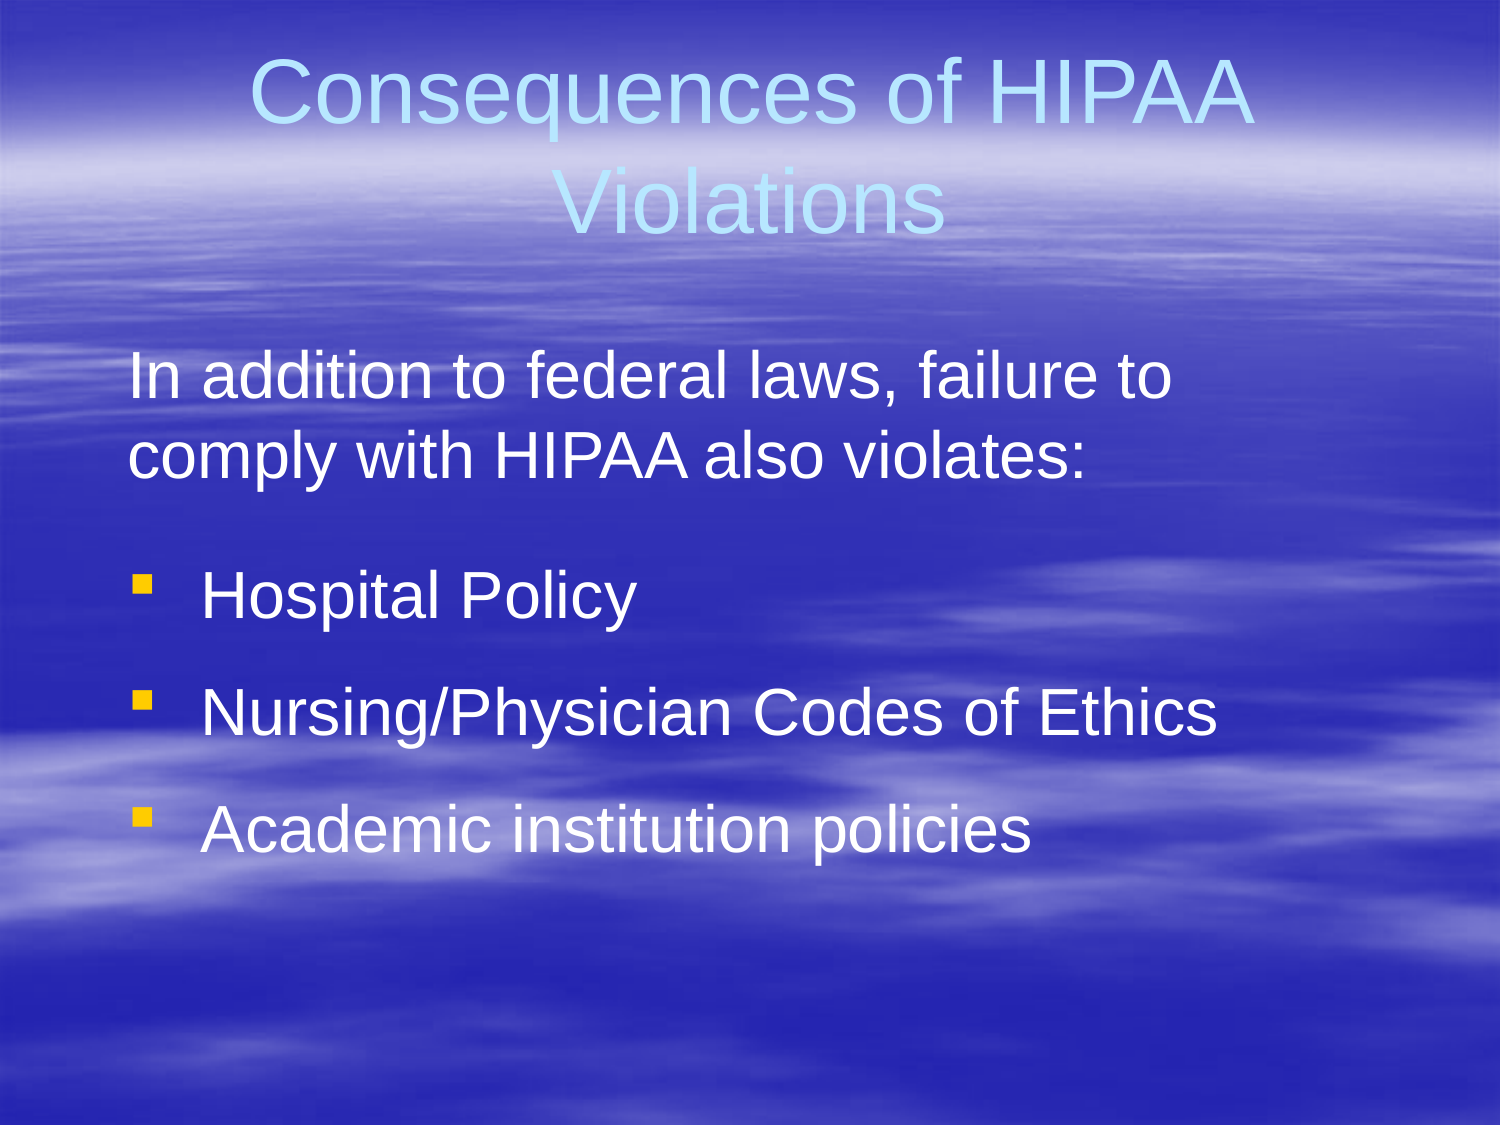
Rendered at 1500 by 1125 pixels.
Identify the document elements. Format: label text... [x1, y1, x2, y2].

text_box In addition to federal laws, failure to comply with HIPAA also violates: Hospital Policy Nursing/Physician Codes of Ethics Academic institution policies [112, 324, 1388, 1000]
text_box Consequences of HIPAA Violations [24, 24, 1475, 238]
